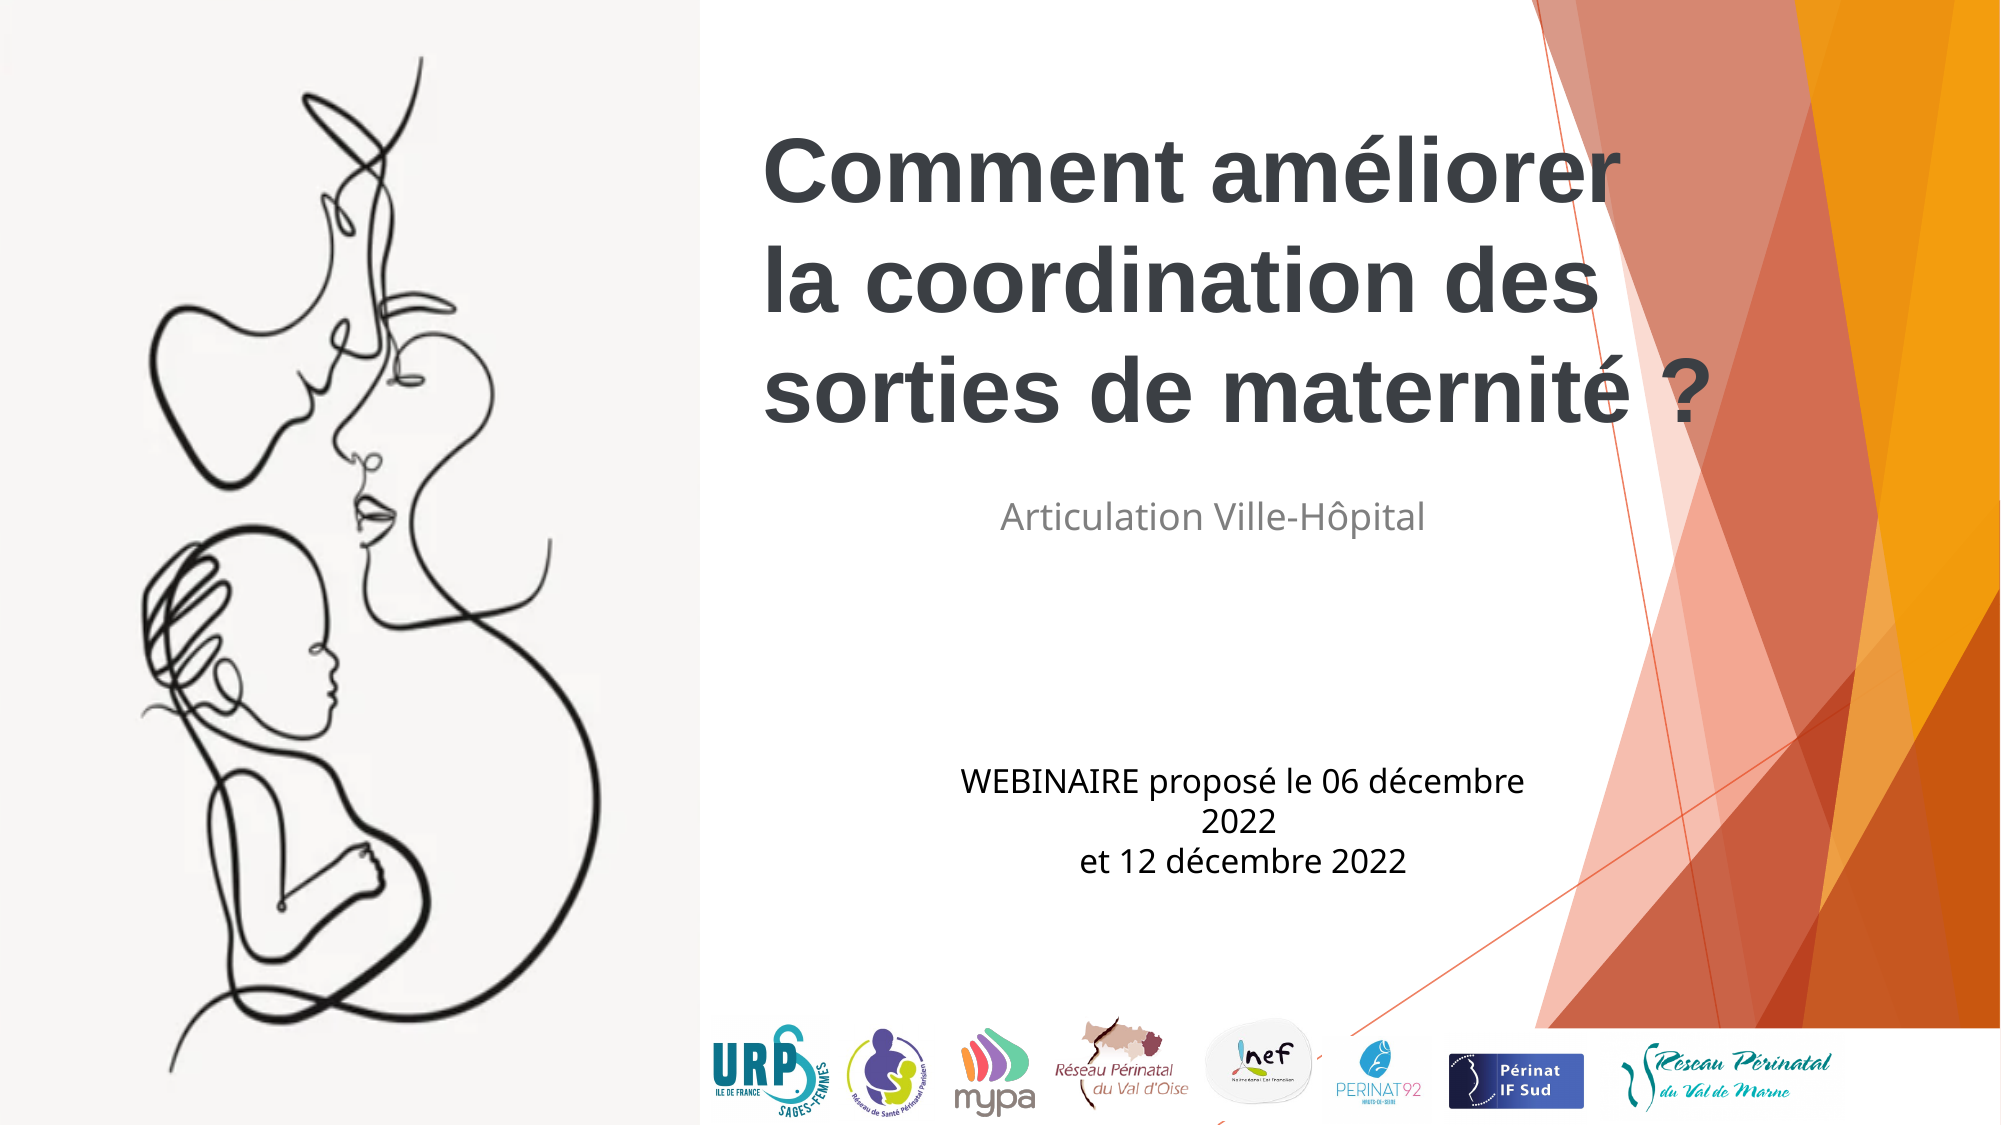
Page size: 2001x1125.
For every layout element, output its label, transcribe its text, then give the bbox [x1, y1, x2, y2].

picture [955, 1028, 1035, 1117]
picture [1055, 1005, 1189, 1119]
picture [1322, 1035, 1433, 1124]
picture [1600, 1032, 1845, 1121]
picture [0, 0, 701, 1125]
picture [711, 1015, 830, 1123]
picture [838, 1023, 935, 1121]
text_box [1529, 1028, 2000, 1125]
picture [1199, 1003, 1317, 1121]
title Comment améliorer la coordination des sorties de maternité ? [747, 178, 1740, 449]
text_box WEBINAIRE proposé le 06 décembre 2022 et 12 décembre 2022 [913, 752, 1573, 888]
picture [1443, 1032, 1587, 1125]
subtitle Articulation Ville-Hôpital [963, 485, 1464, 585]
